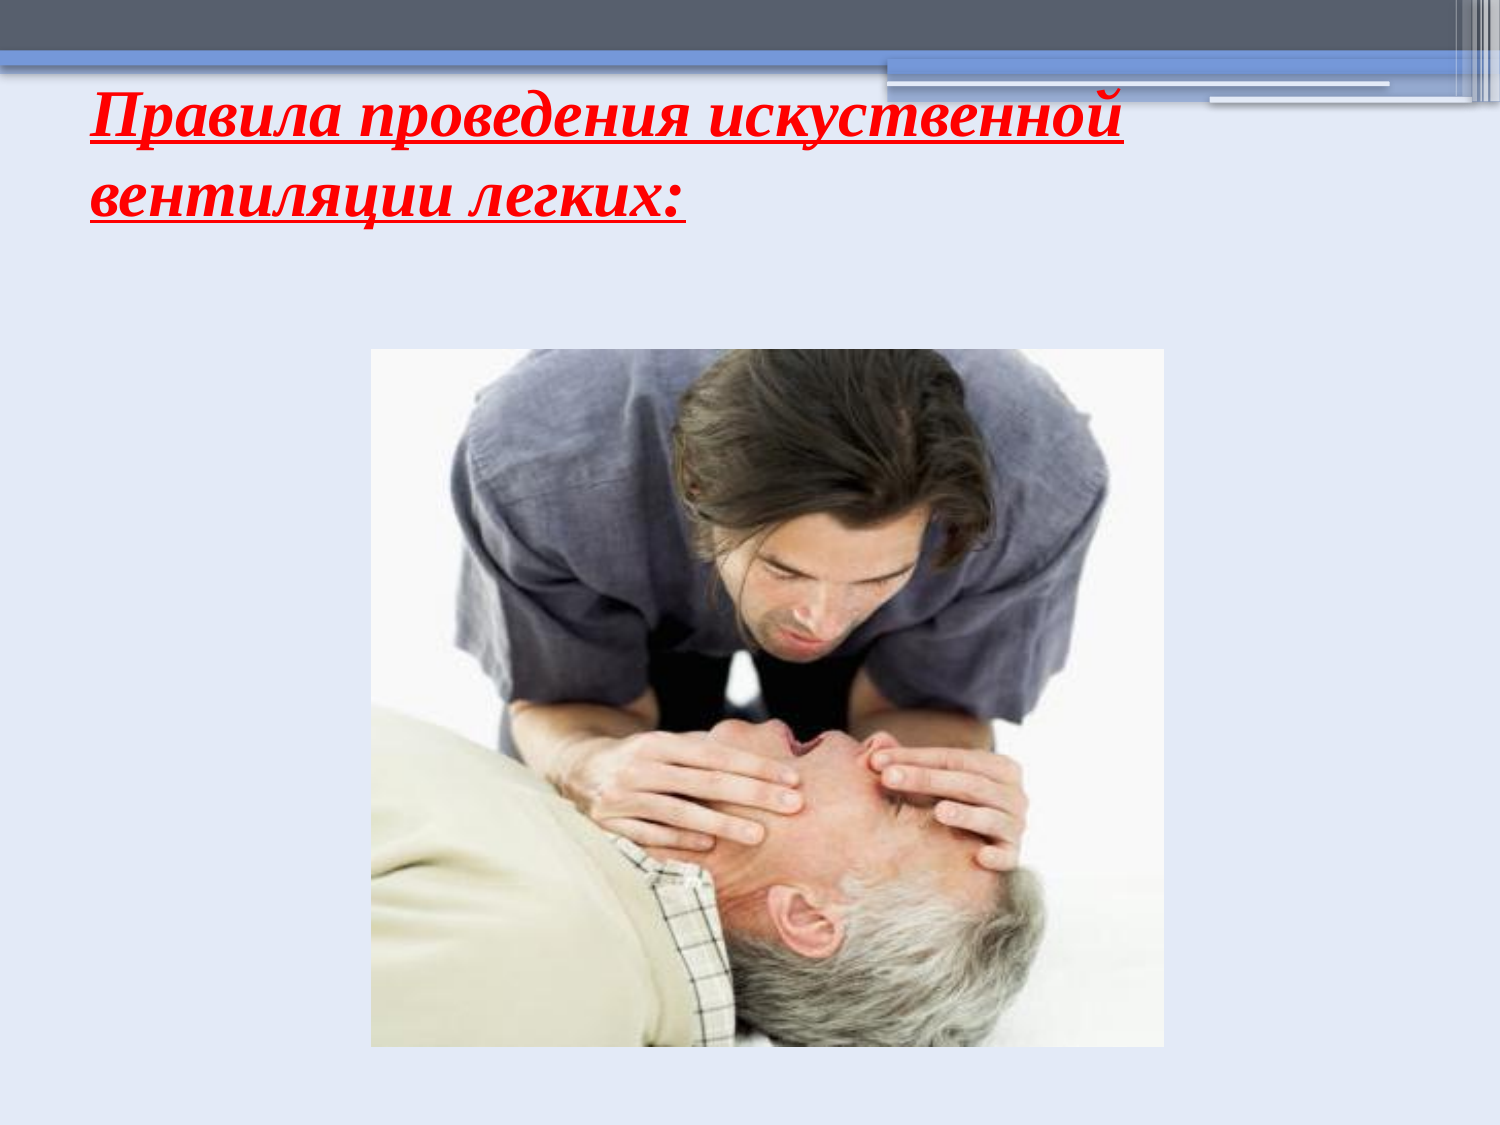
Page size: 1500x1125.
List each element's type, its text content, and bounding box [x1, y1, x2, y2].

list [371, 349, 1164, 1048]
title Правила проведения искуственной вентиляции легких: [74, 148, 1426, 351]
